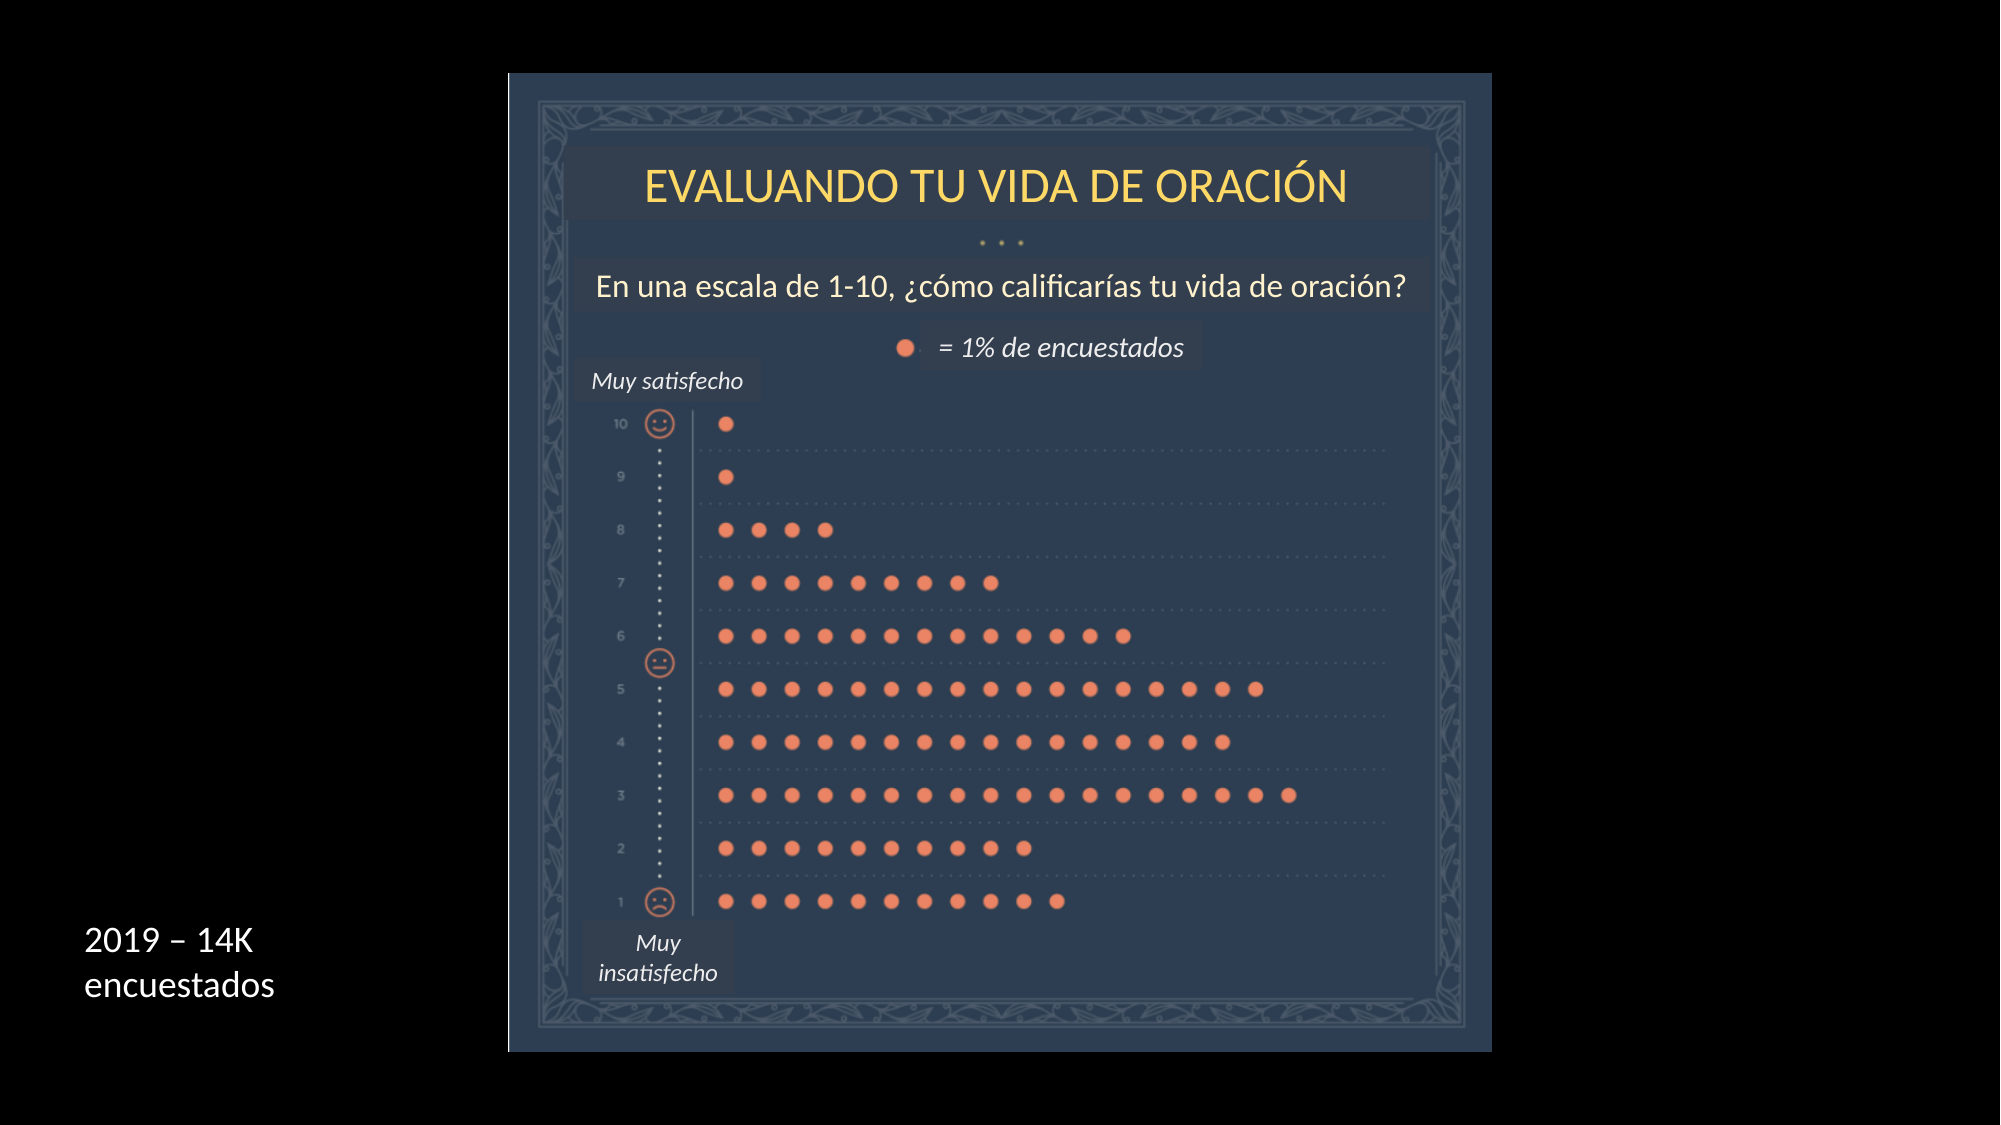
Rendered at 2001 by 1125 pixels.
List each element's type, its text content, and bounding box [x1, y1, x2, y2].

text_box 2019 – 14K encuestados [69, 908, 444, 1013]
picture [508, 73, 1492, 1052]
